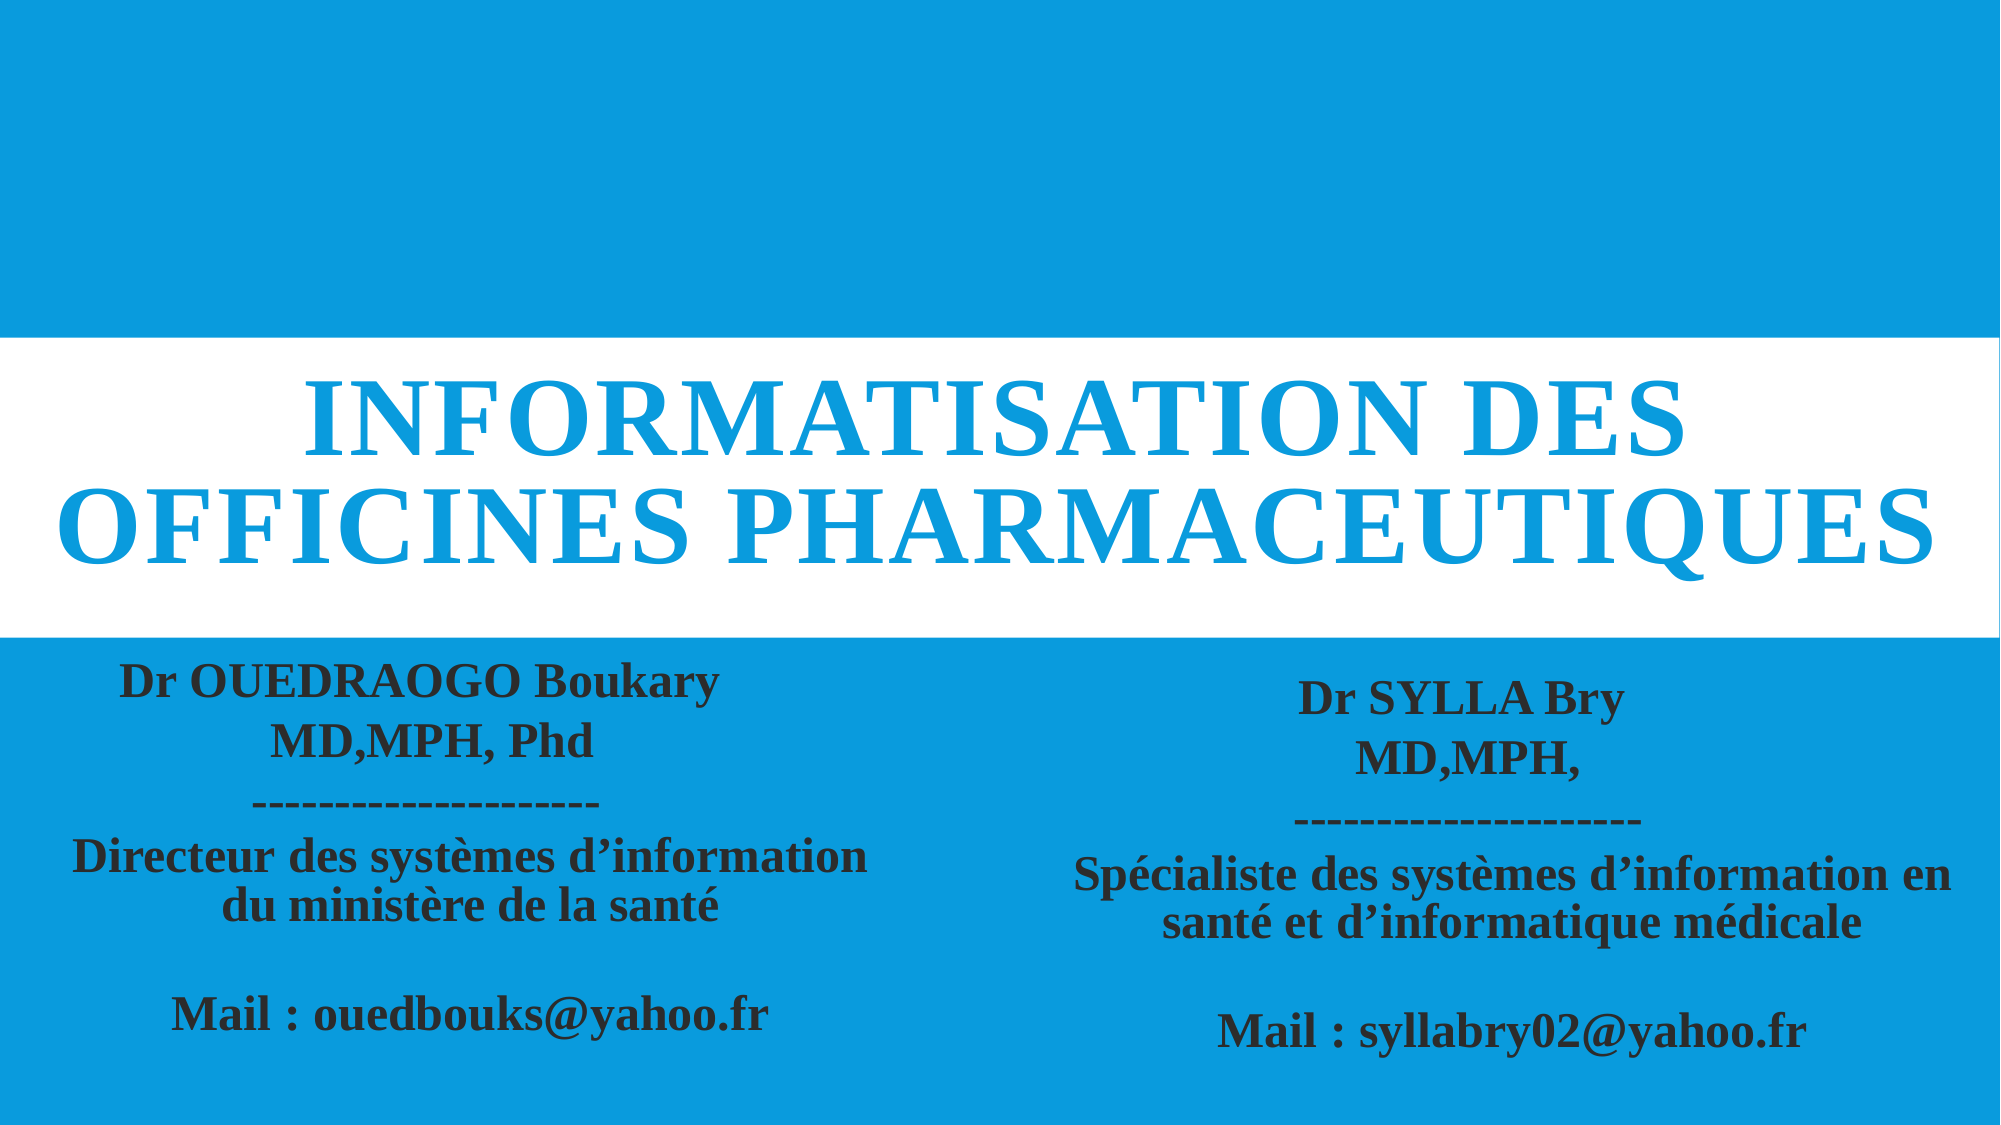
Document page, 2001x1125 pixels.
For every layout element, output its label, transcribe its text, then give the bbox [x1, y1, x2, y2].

text_box Dr OUEDRAOGO Boukary MD,MPH, Phd ‐‐‐‐‐‐‐‐‐‐‐‐‐‐‐‐‐‐‐‐‐ Directeur des systèmes d’information du ministère de la santé Mail : ouedbouks@yahoo.fr [39, 647, 901, 1041]
title INFORMATISATION DES OFFICINES PHARMACEUTIQUES [29, 314, 1966, 640]
text_box Dr SYLLA Bry MD,MPH, ‐‐‐‐‐‐‐‐‐‐‐‐‐‐‐‐‐‐‐‐‐ Spécialiste des systèmes d’information en santé et d’informatique médicale Mail : syllabry02@yahoo.fr [1059, 665, 1966, 1058]
